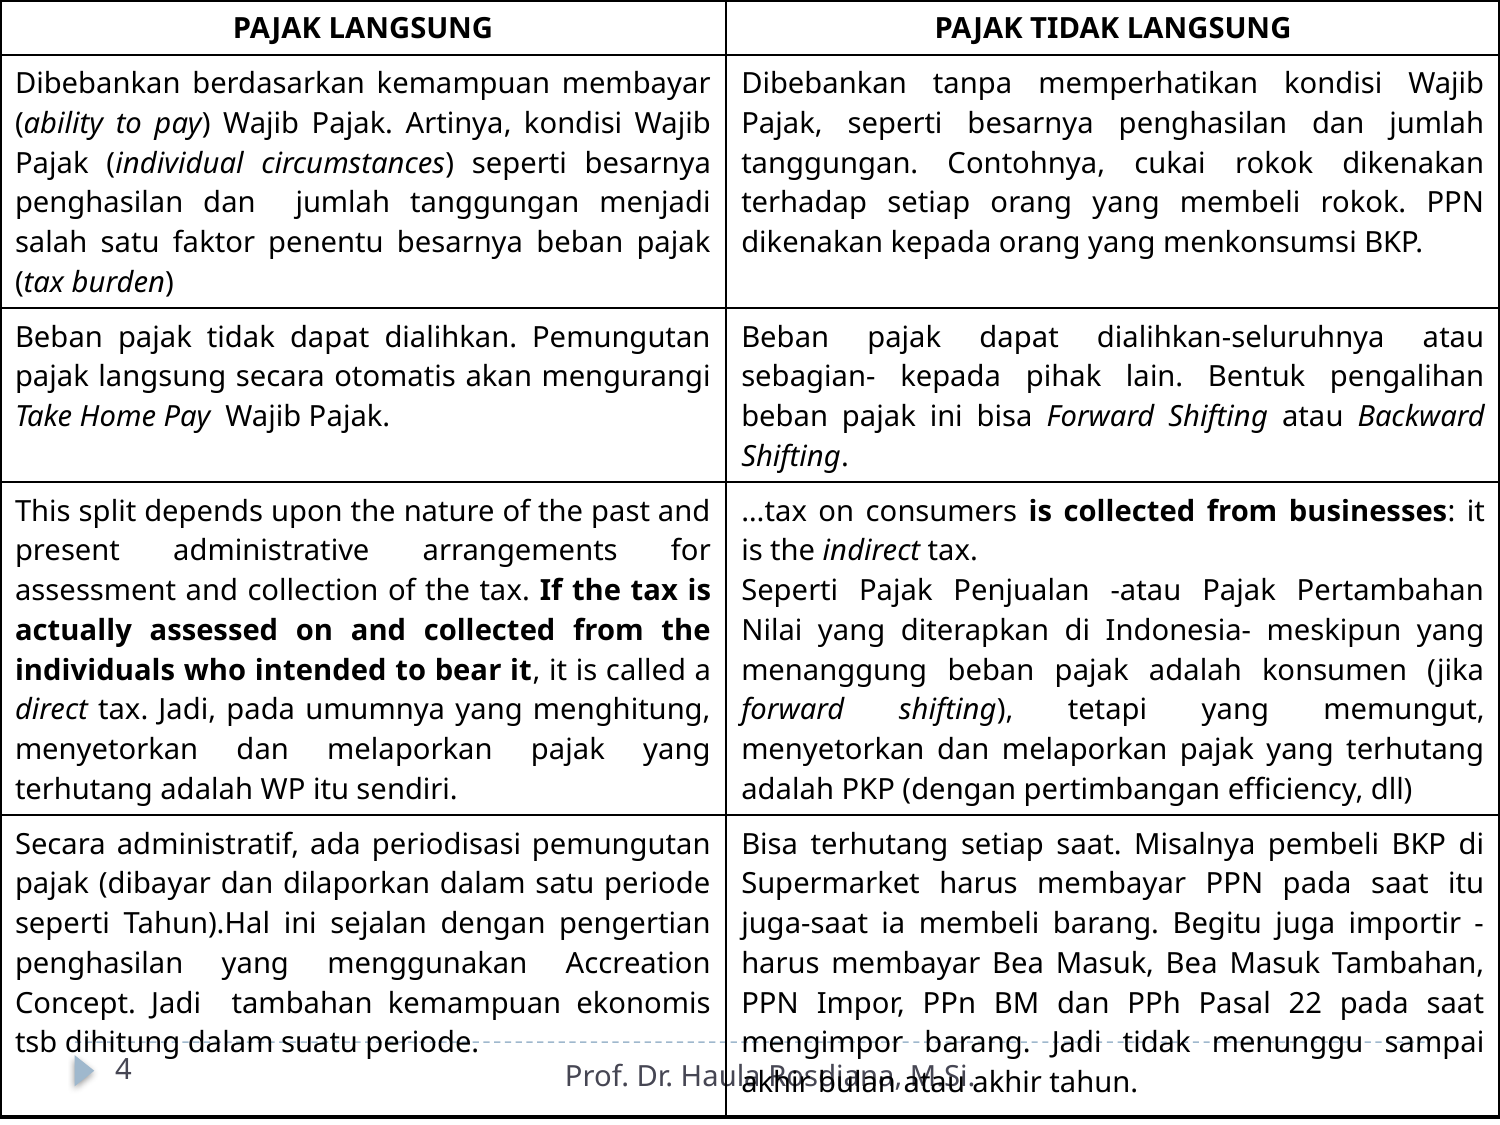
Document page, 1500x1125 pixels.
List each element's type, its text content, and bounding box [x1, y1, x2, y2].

table_cell Bisa terhutang setiap saat. Misalnya pembeli BKP di Supermarket harus membayar PPN pada saat itu juga-saat ia membeli barang. Begitu juga importir -harus membayar Bea Masuk, Bea Masuk Tambahan, PPN Impor, PPn BM dan PPh Pasal 22 pada saat mengimpor barang. Jadi tidak menunggu sampai akhir bulan atau akhir tahun. [727, 816, 1498, 1115]
table_header PAJAK LANGSUNG [2, 2, 725, 54]
table_cell …tax on consumers is collected from businesses: it is the indirect tax. Seperti Pajak Penjualan -atau Pajak Pertambahan Nilai yang diterapkan di Indonesia- meskipun yang menanggung beban pajak adalah konsumen (jika forward shifting), tetapi yang memungut, menyetorkan dan melaporkan pajak yang terhutang adalah PKP (dengan pertimbangan efficiency, dll) [727, 483, 1498, 814]
table_cell Beban pajak dapat dialihkan-seluruhnya atau sebagian- kepada pihak lain. Bentuk pengalihan beban pajak ini bisa Forward Shifting atau Backward Shifting. [727, 309, 1498, 481]
table_cell This split depends upon the nature of the past and present administrative arrangements for assessment and collection of the tax. If the tax is actually assessed on and collected from the individuals who intended to bear it, it is called a direct tax. Jadi, pada umumnya yang menghitung, menyetorkan dan melaporkan pajak yang terhutang adalah WP itu sendiri. [2, 483, 725, 814]
table_cell Dibebankan tanpa memperhatikan kondisi Wajib Pajak, seperti besarnya penghasilan dan jumlah tanggungan. Contohnya, cukai rokok dikenakan terhadap setiap orang yang membeli rokok. PPN dikenakan kepada orang yang menkonsumsi BKP. [727, 56, 1498, 307]
table_cell Dibebankan berdasarkan kemampuan membayar (ability to pay) Wajib Pajak. Artinya, kondisi Wajib Pajak (individual circumstances) seperti besarnya penghasilan dan jumlah tanggungan menjadi salah satu faktor penentu besarnya beban pajak (tax burden) [2, 56, 725, 307]
table_header PAJAK TIDAK LANGSUNG [727, 2, 1498, 54]
footer Prof. Dr. Haula Rosdiana, M.Si. [515, 1119, 991, 1125]
table_cell Beban pajak tidak dapat dialihkan. Pemungutan pajak langsung secara otomatis akan mengurangi Take Home Pay Wajib Pajak. [2, 309, 725, 481]
table_cell Secara administratif, ada periodisasi pemungutan pajak (dibayar dan dilaporkan dalam satu periode seperti Tahun).Hal ini sejalan dengan pengertian penghasilan yang menggunakan Accreation Concept. Jadi tambahan kemampuan ekonomis tsb dihitung dalam suatu periode. [2, 816, 725, 1115]
